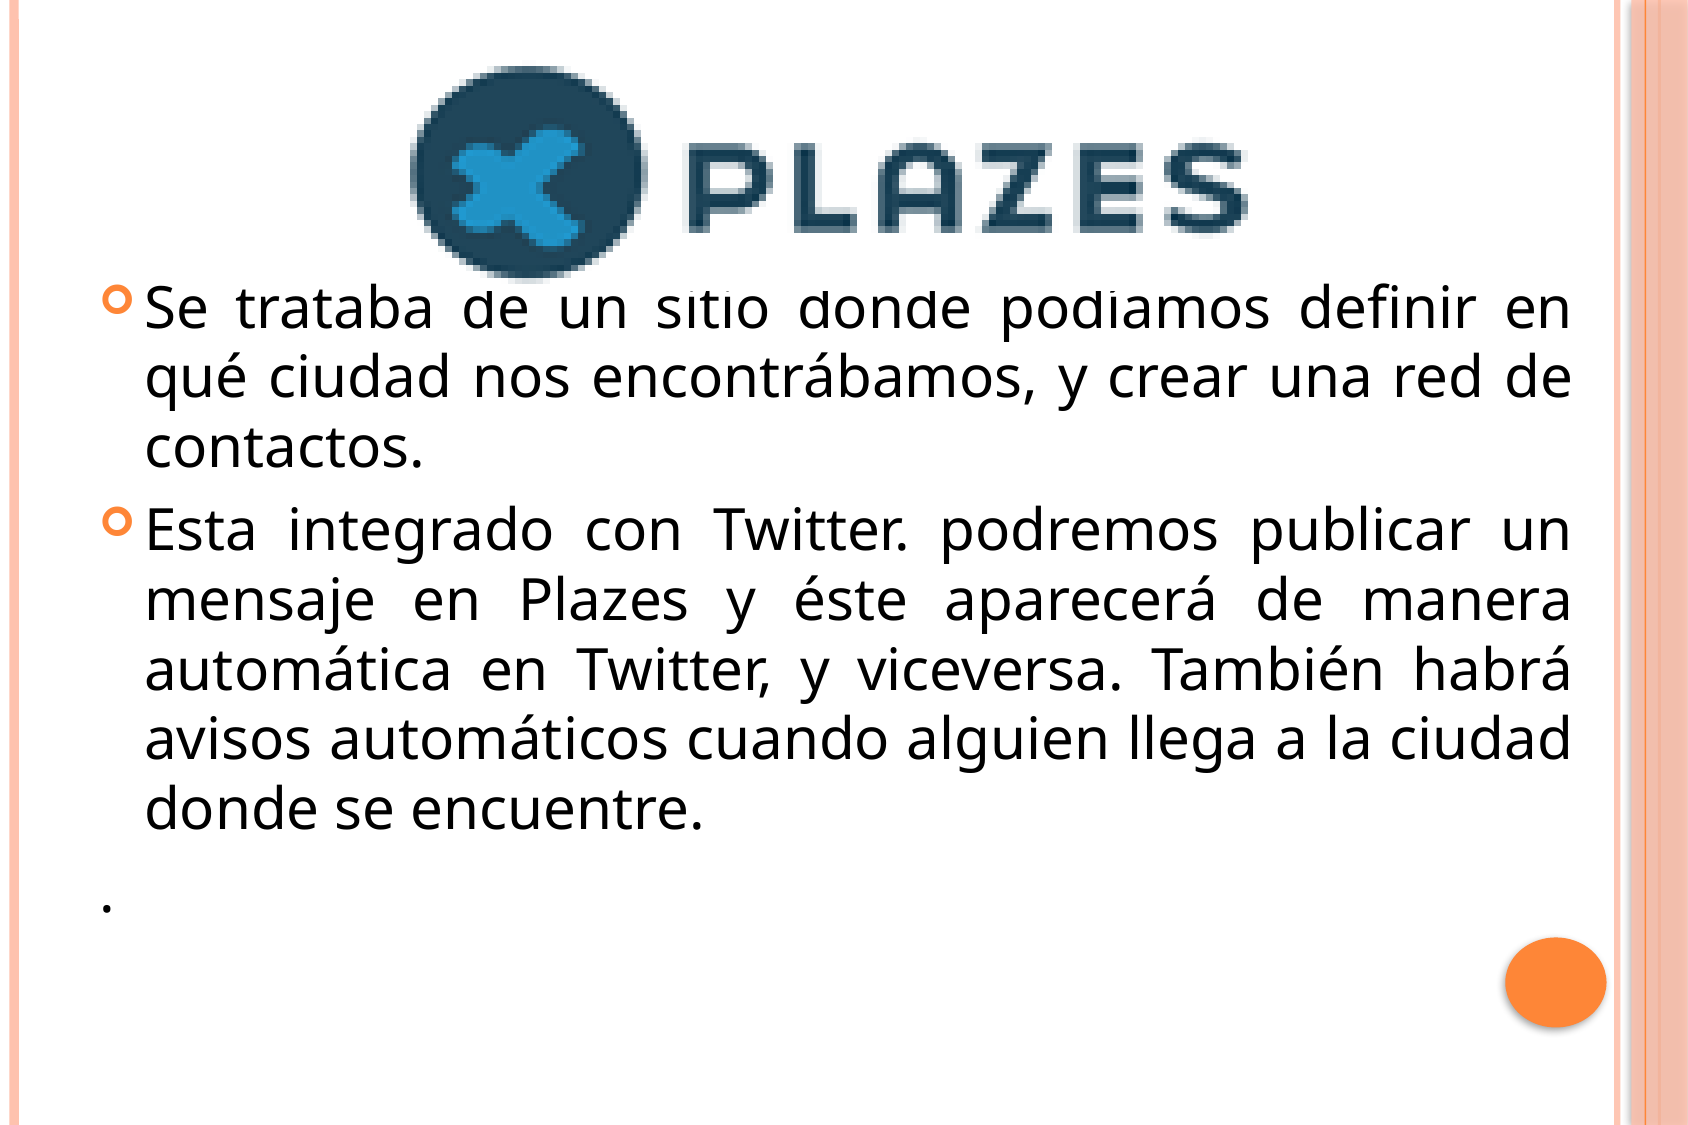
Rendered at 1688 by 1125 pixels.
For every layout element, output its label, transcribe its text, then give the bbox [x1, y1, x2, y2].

list Se trataba de un sitio donde podíamos definir en qué ciudad nos encontrábamos, y crear una red de contactos. Esta integrado con Twitter. podremos publicar un mensaje en Plazes y éste aparecerá de manera automática en Twitter, y viceversa. También habrá avisos automáticos cuando alguien llega a la ciudad donde se encuentre. . [84, 262, 1588, 1062]
picture [382, 53, 1270, 292]
